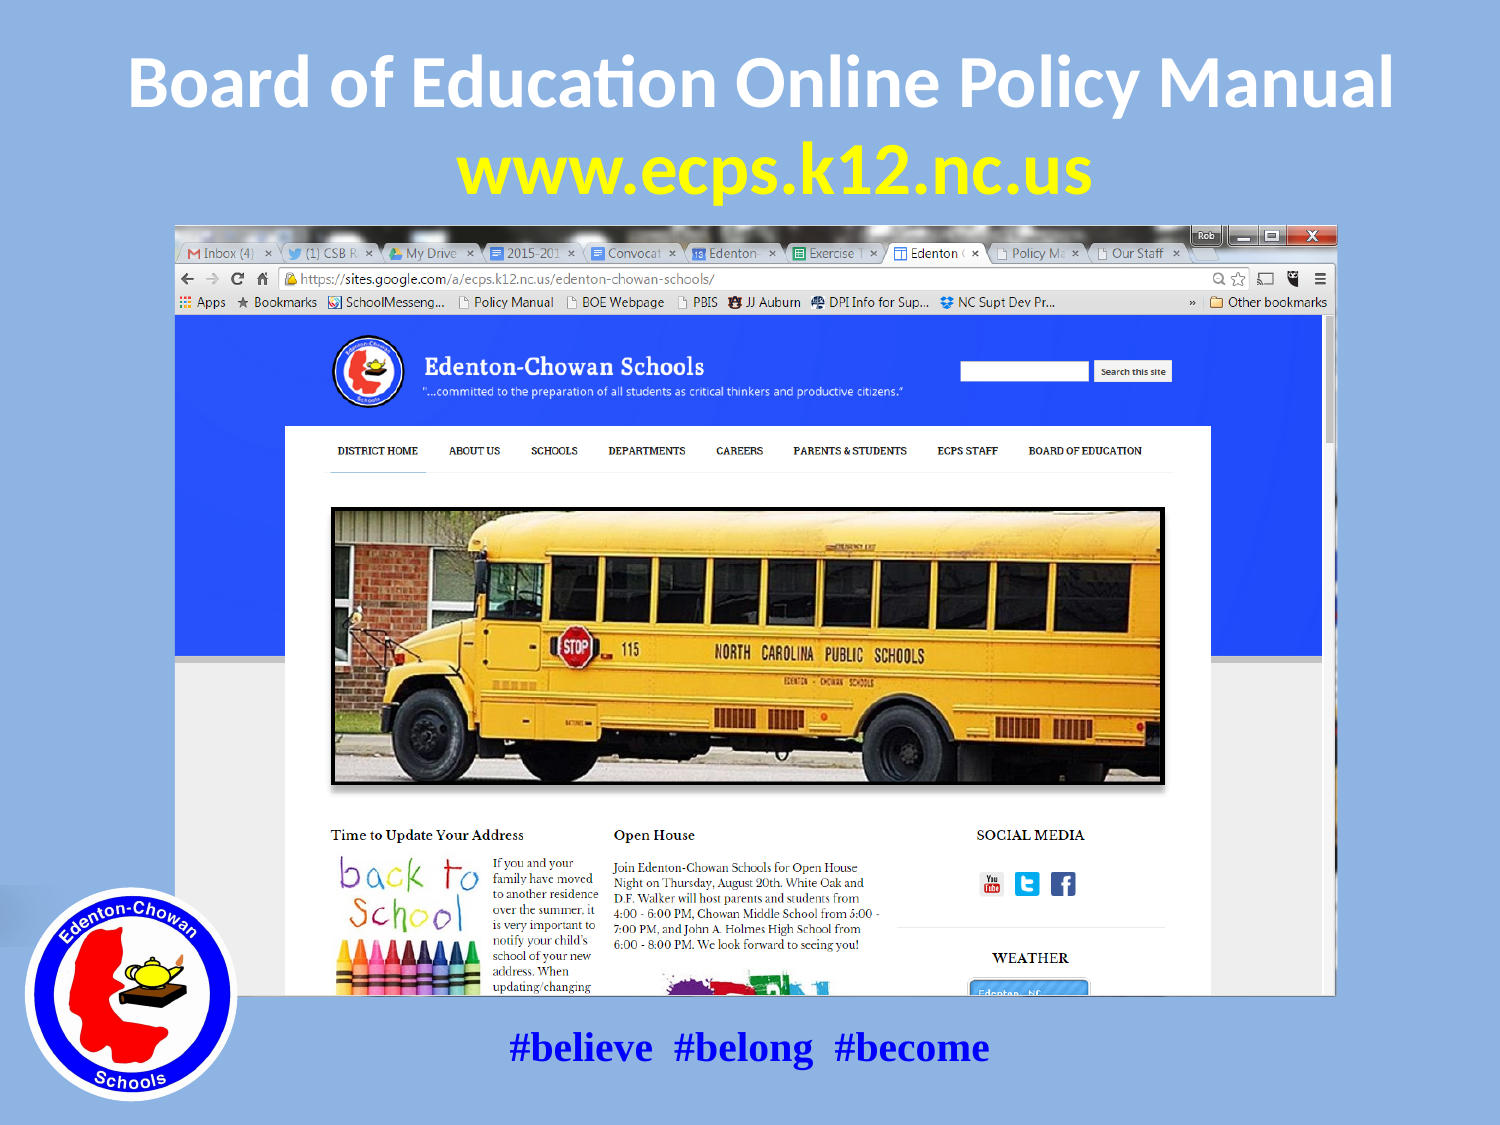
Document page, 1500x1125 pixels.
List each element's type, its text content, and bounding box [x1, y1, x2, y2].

text_box www.ecps.k12.nc.us [112, 112, 1438, 218]
picture [24, 224, 1338, 1102]
text_box Board of Education Online Policy Manual [99, 24, 1425, 130]
text_box #believe #belong #become [437, 1012, 1063, 1078]
